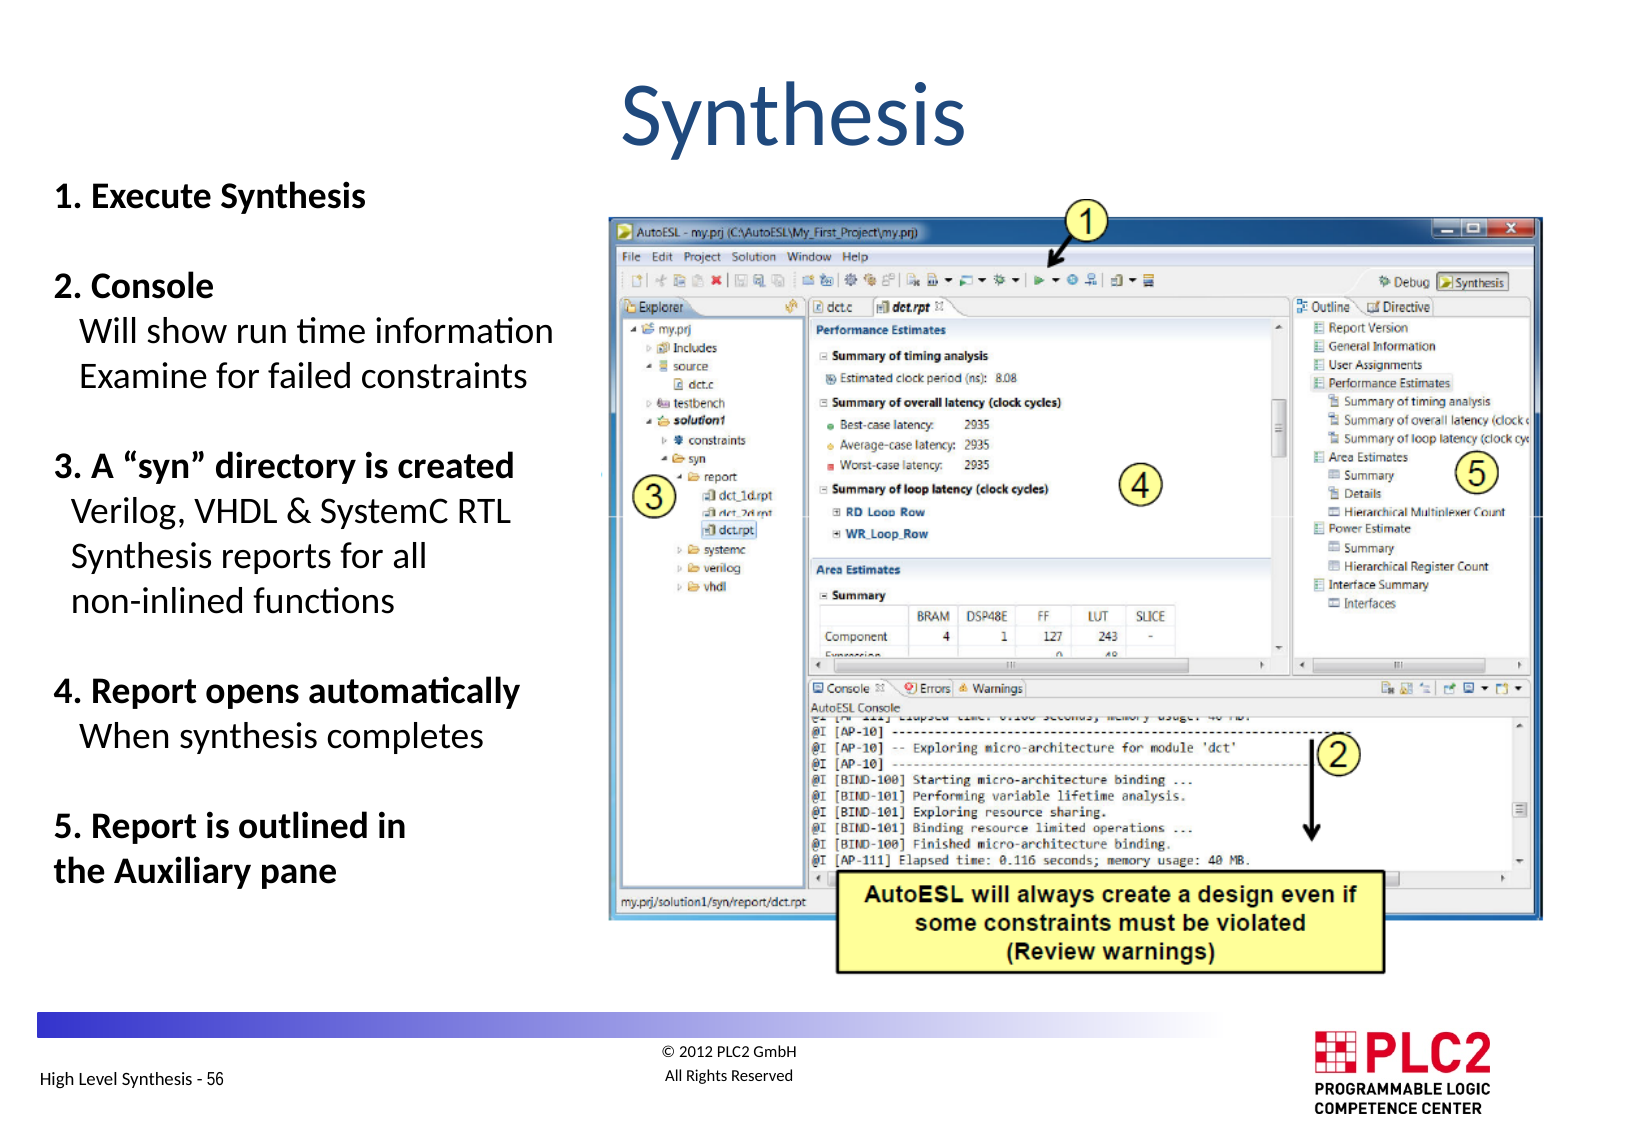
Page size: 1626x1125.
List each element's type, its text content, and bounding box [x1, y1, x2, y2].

picture [1312, 1028, 1490, 1114]
text_box Synthesis [62, 46, 1525, 197]
picture [601, 198, 1586, 997]
text_box 1. Execute Synthesis 2. Console Will show run time information Examine for failed constraints 3. A “syn” directory is created Verilog, VHDL & SystemC RTL Synthesis reports for all non-inlined functions 4. Report opens automatically When synthesis completes 5. Report is outlined in the Auxiliary pane [38, 163, 637, 899]
